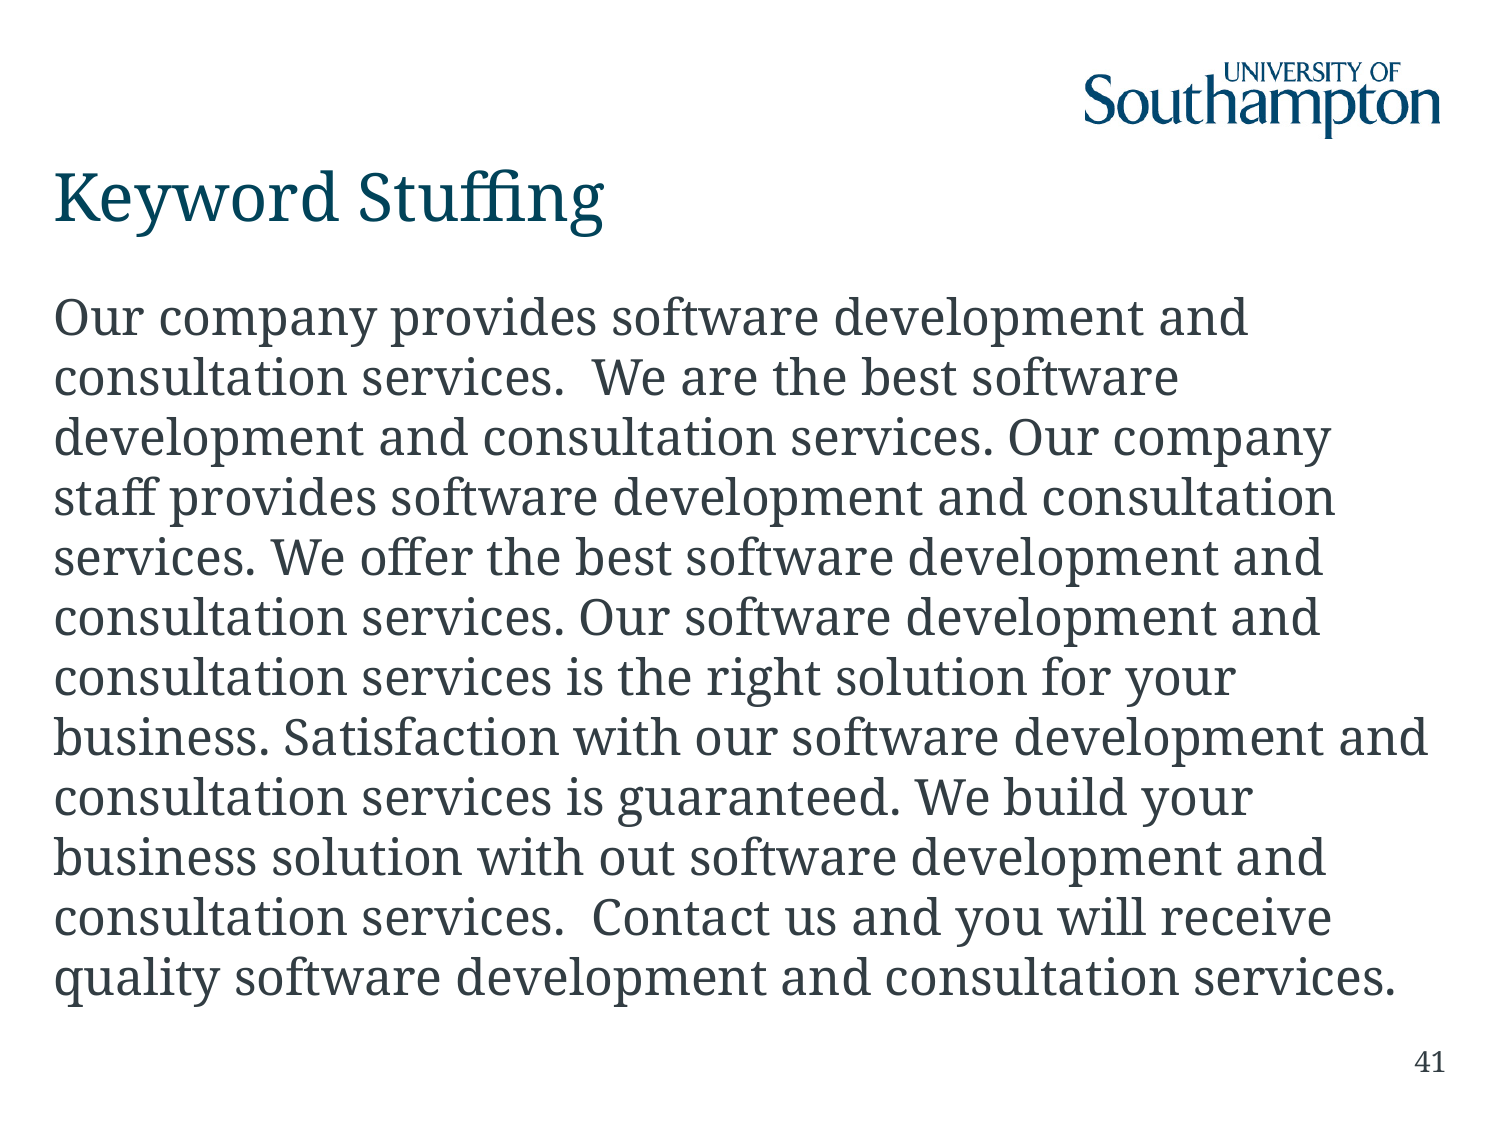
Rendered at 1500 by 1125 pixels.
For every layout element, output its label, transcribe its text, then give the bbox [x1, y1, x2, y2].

title Keyword Stuffing [52, 147, 1448, 255]
list Our company provides software development and consultation services. We are the best software development and consultation services. Our company staff provides software development and consultation services. We offer the best software development and consultation services. Our software development and consultation services is the right solution for your business. Satisfaction with our software development and consultation services is guaranteed. We build your business solution with out software development and consultation services. Contact us and you will receive quality software development and consultation services. [52, 277, 1448, 1011]
slide_number 41 [1159, 1035, 1448, 1088]
picture [1085, 62, 1440, 139]
